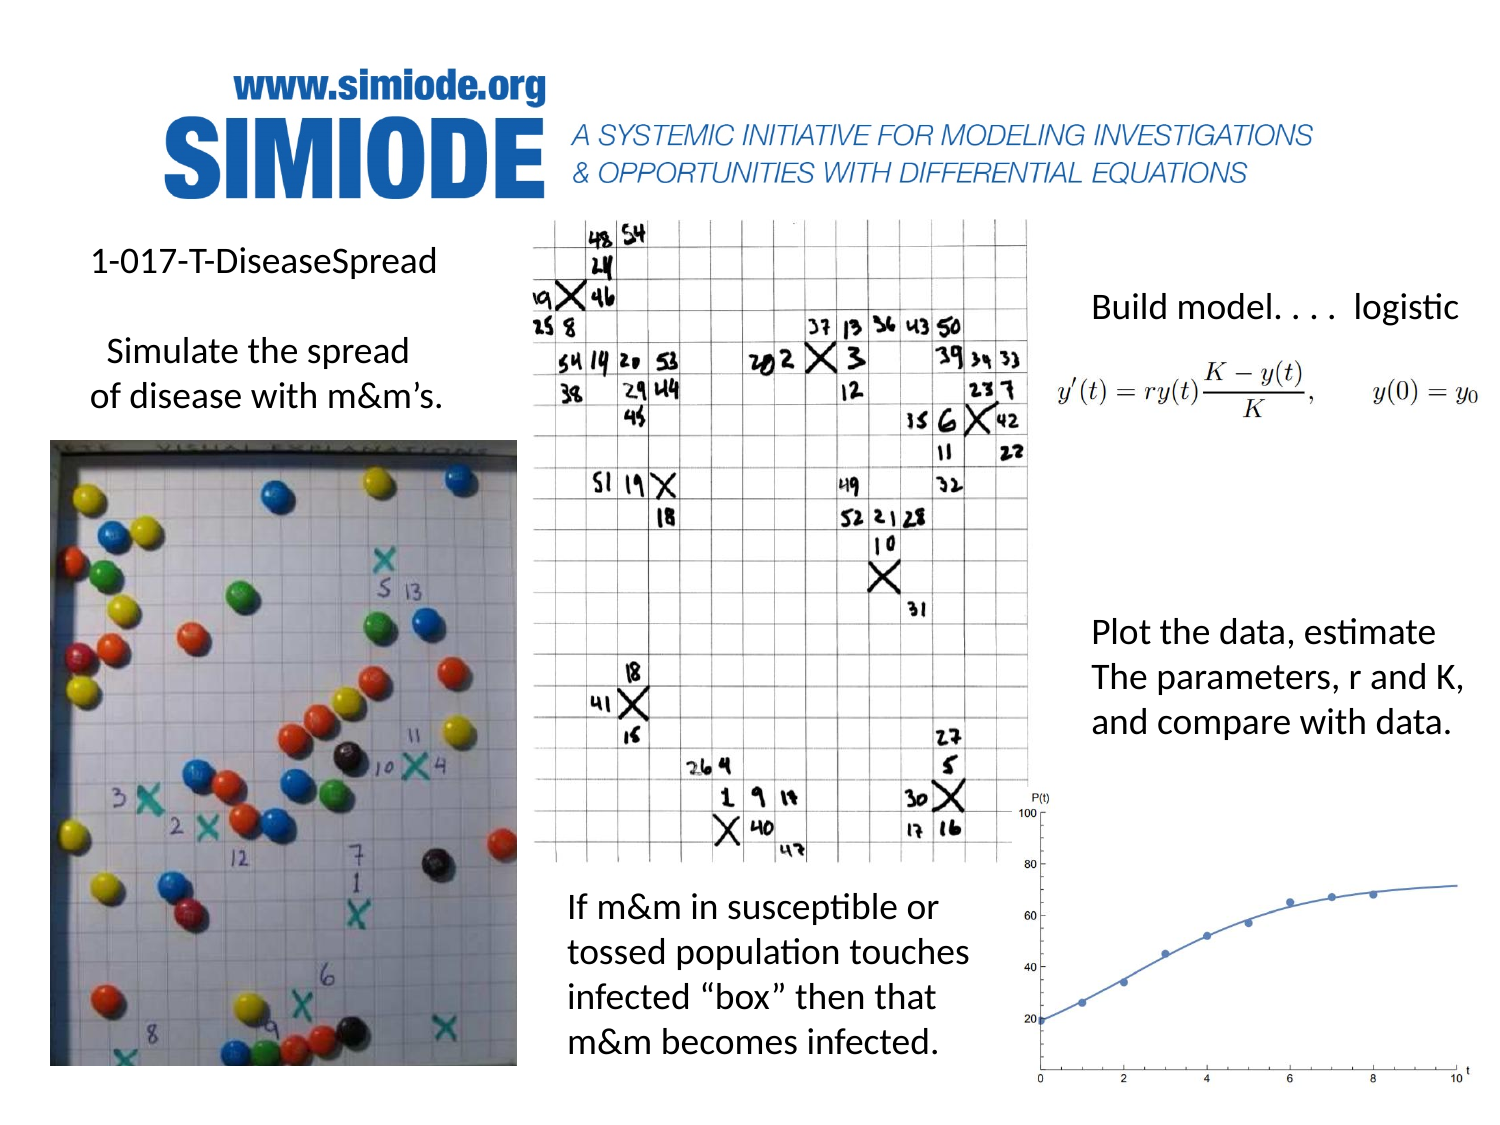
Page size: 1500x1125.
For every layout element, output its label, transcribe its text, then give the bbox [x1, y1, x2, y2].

text_box 1-017-T-DiseaseSpread Simulate the spread of disease with m&m’s. [74, 228, 463, 424]
picture [1044, 349, 1482, 426]
picture [162, 62, 1483, 1098]
text_box Plot the data, estimate The parameters, r and K, and compare with data. [1076, 599, 1481, 750]
text_box Build model. . . . logistic [1076, 274, 1475, 335]
text_box If m&m in susceptible or tossed population touches infected “box” then that m&m becomes infected. [552, 878, 986, 1070]
picture [49, 440, 518, 1066]
